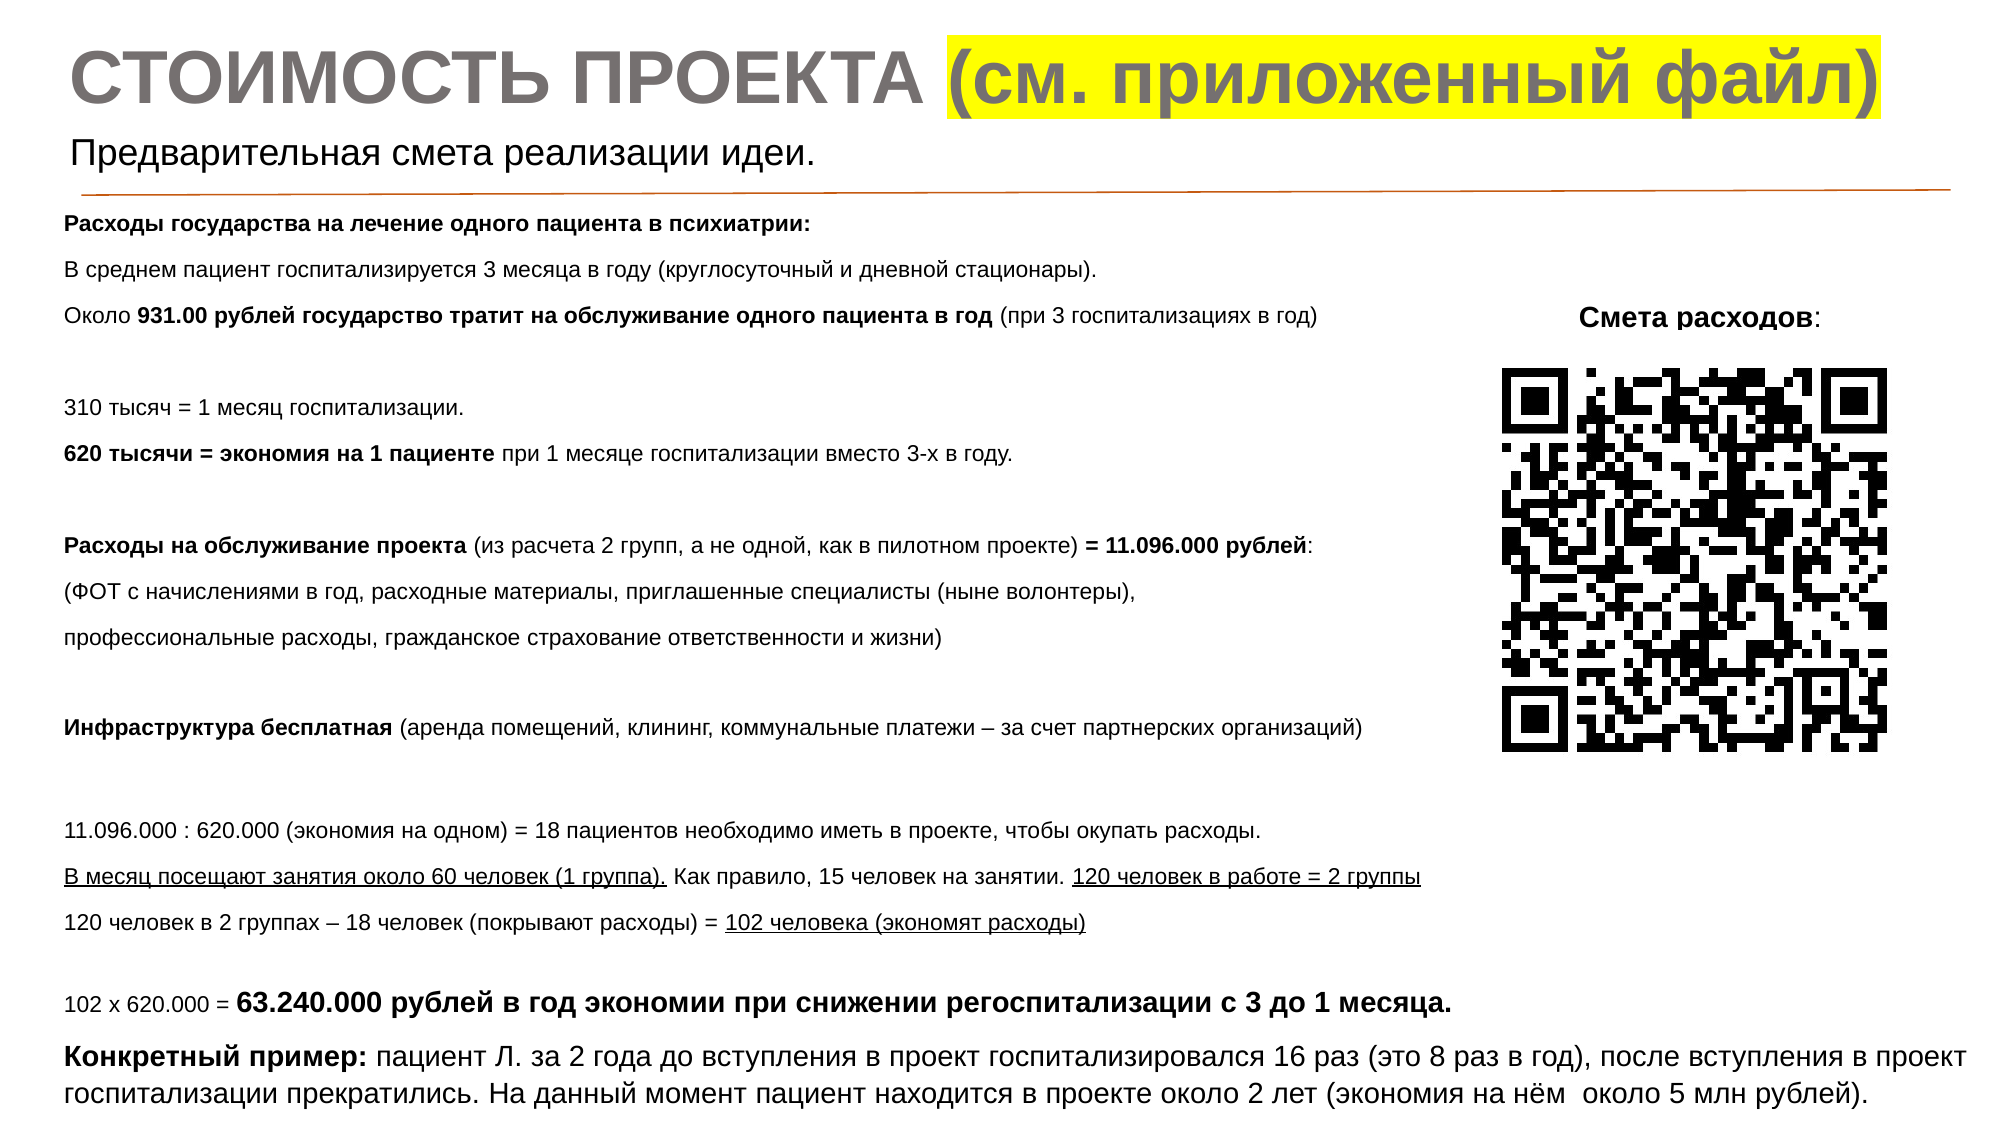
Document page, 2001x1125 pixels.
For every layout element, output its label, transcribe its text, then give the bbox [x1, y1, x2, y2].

text_box Предварительная смета реализации идеи. [55, 120, 1919, 181]
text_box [80, 189, 1951, 196]
text_box Расходы государства на лечение одного пациента в психиатрии: В среднем пациент госпитализируется 3 месяца в году (круглосуточный и дневной стационары). Около 931.00 рублей государство тратит на обслуживание одного пациента в год (при 3 госпитализациях в год) 310 тысяч = 1 месяц госпитализации. 620 тысячи = экономия на 1 пациенте при 1 месяце госпитализации вместо 3-х в году. Расходы на обслуживание проекта (из расчета 2 групп, а не одной, как в пилотном проекте) = 11.096.000 рублей: (ФОТ с начислениями в год, расходные материалы, приглашенные специалисты (ныне волонтеры), профессиональные расходы, гражданское страхование ответственности и жизни) Инфраструктура бесплатная (аренда помещений, клининг, коммунальные платежи – за счет партнерских организаций) 11.096.000 : 620.000 (экономия на одном) = 18 пациентов необходимо иметь в проекте, чтобы окупать расходы. В месяц посещают занятия около 60 человек (1 группа). Как правило, 15 человек на занятии. 120 человек в работе = 2 группы 120 человек в 2 группах – 18 человек (покрывают расходы) = 102 человека (экономят расходы) 102 х 620.000 = 63.240.000 рублей в год экономии при снижении регоспитализации с 3 до 1 месяца. Конкретный пример: пациент Л. за 2 года до вступления в проект госпитализировался 16 раз (это 8 раз в год), после вступления в проект госпитализации прекратились. На данный момент пациент находится в проекте около 2 лет (экономия на нём около 5 млн рублей). [49, 199, 1994, 1117]
text_box Смета расходов: [1564, 291, 1852, 328]
title СТОИМОСТЬ ПРОЕКТА (см. приложенный файл) [55, 6, 1965, 126]
picture [1464, 329, 1924, 789]
